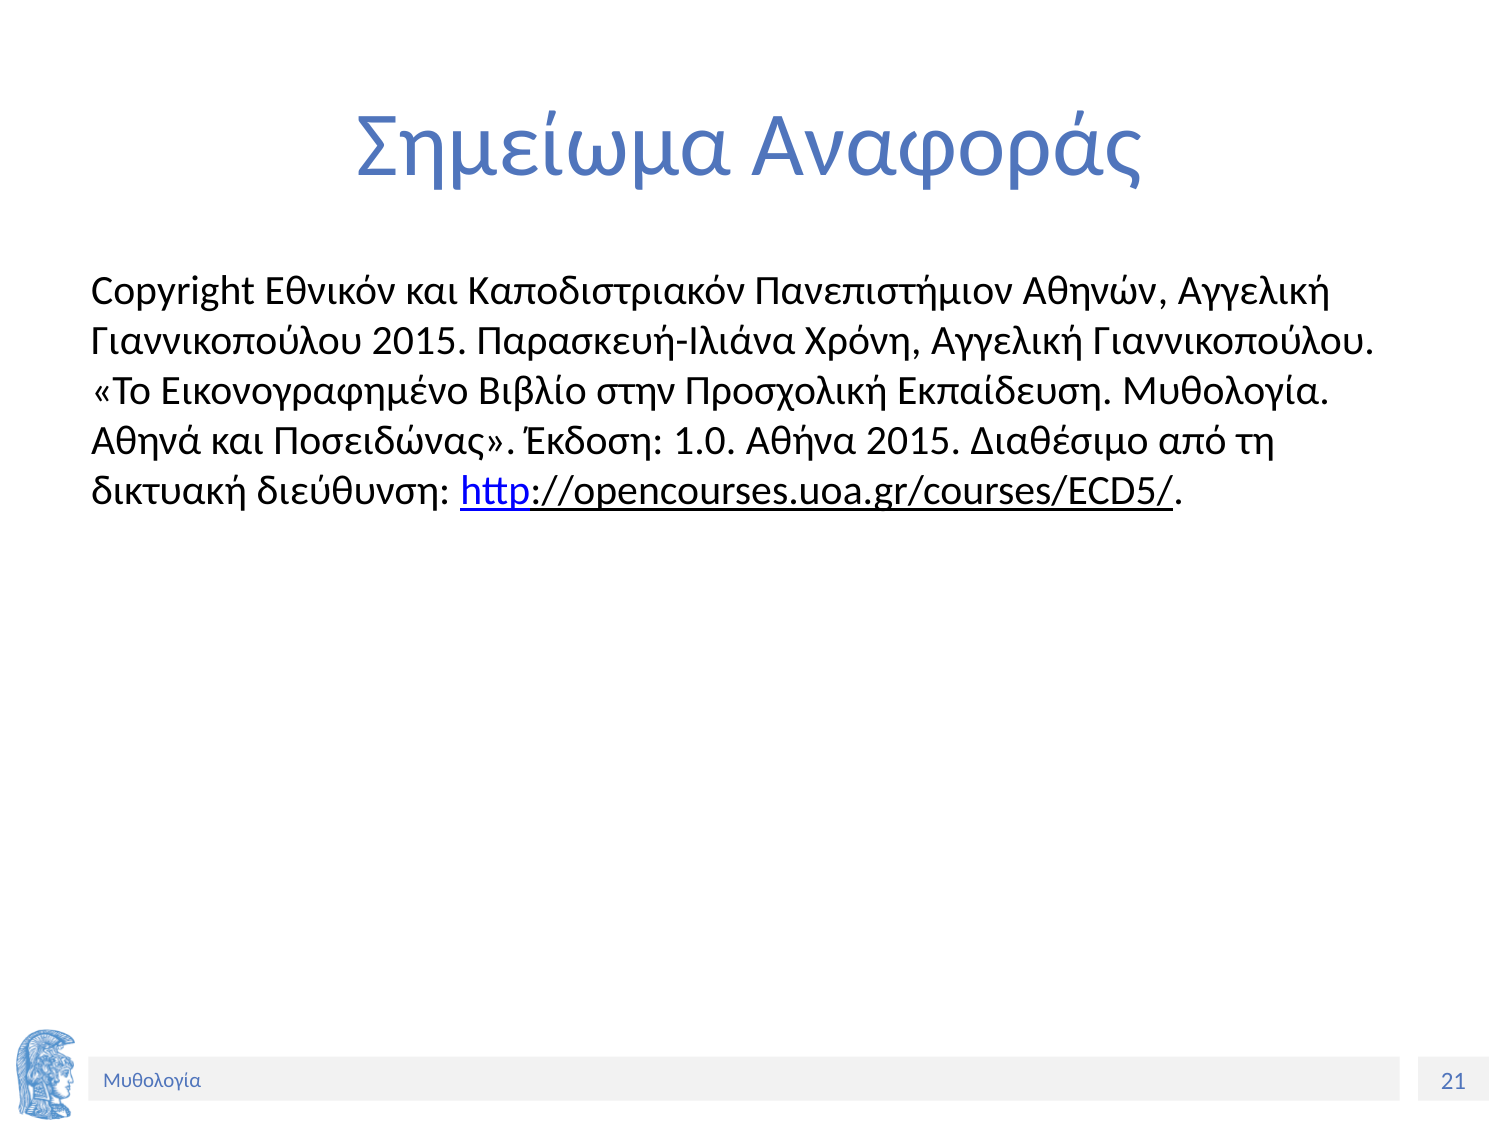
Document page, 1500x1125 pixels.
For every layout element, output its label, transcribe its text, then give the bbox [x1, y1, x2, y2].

picture [9, 1026, 81, 1120]
list Copyright Εθνικόν και Καποδιστριακόν Πανεπιστήμιον Αθηνών, Αγγελική Γιαννικοπούλου 2015. Παρασκευή-Ιλιάνα Χρόνη, Αγγελική Γιαννικοπούλου. «Το Εικονογραφημένο Βιβλίο στην Προσχολική Εκπαίδευση. Μυθολογία. Αθηνά και Ποσειδώνας». Έκδοση: 1.0. Αθήνα 2015. Διαθέσιμο από τη δικτυακή διεύθυνση: http://opencourses.uoa.gr/courses/ECD5/. [76, 255, 1427, 998]
title Σημείωμα Αναφοράς [75, 45, 1425, 233]
